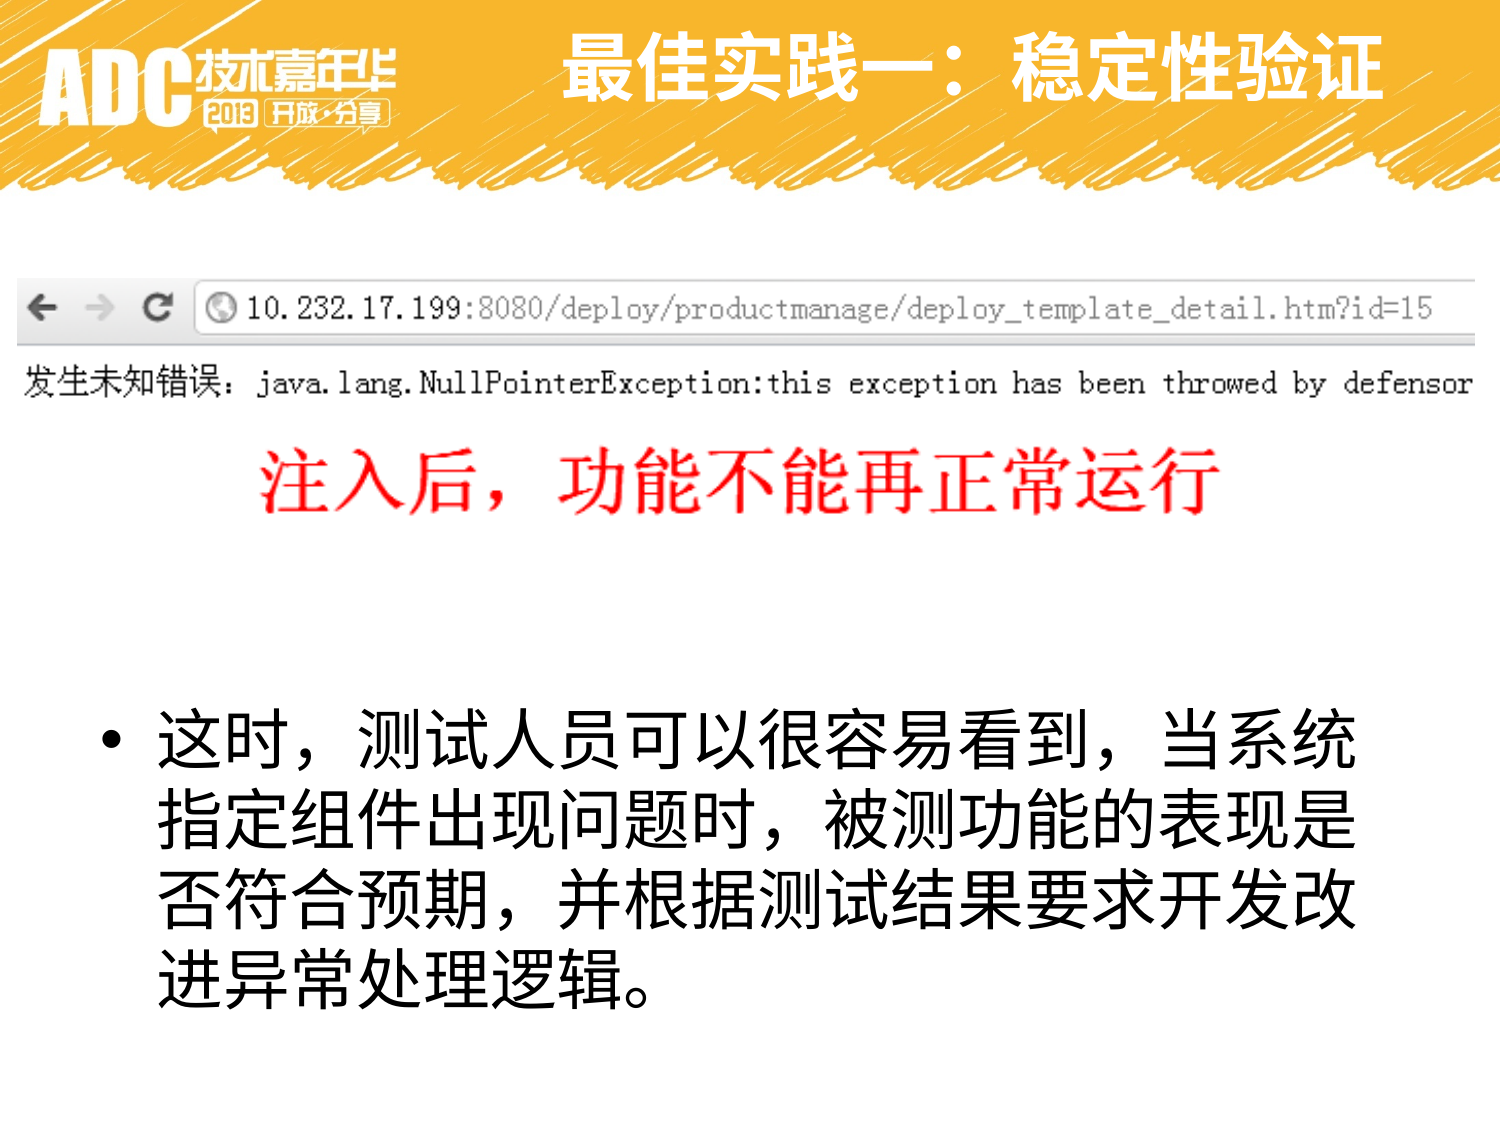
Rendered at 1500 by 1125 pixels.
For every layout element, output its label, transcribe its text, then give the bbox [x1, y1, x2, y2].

picture [0, 0, 1500, 1125]
list 这时，测试人员可以很容易看到，当系统指定组件出现问题时，被测功能的表现是否符合预期，并根据测试结果要求开发改进异常处理逻辑。 [85, 558, 1436, 1125]
title 最佳实践一：稳定性验证 [297, 0, 1500, 160]
